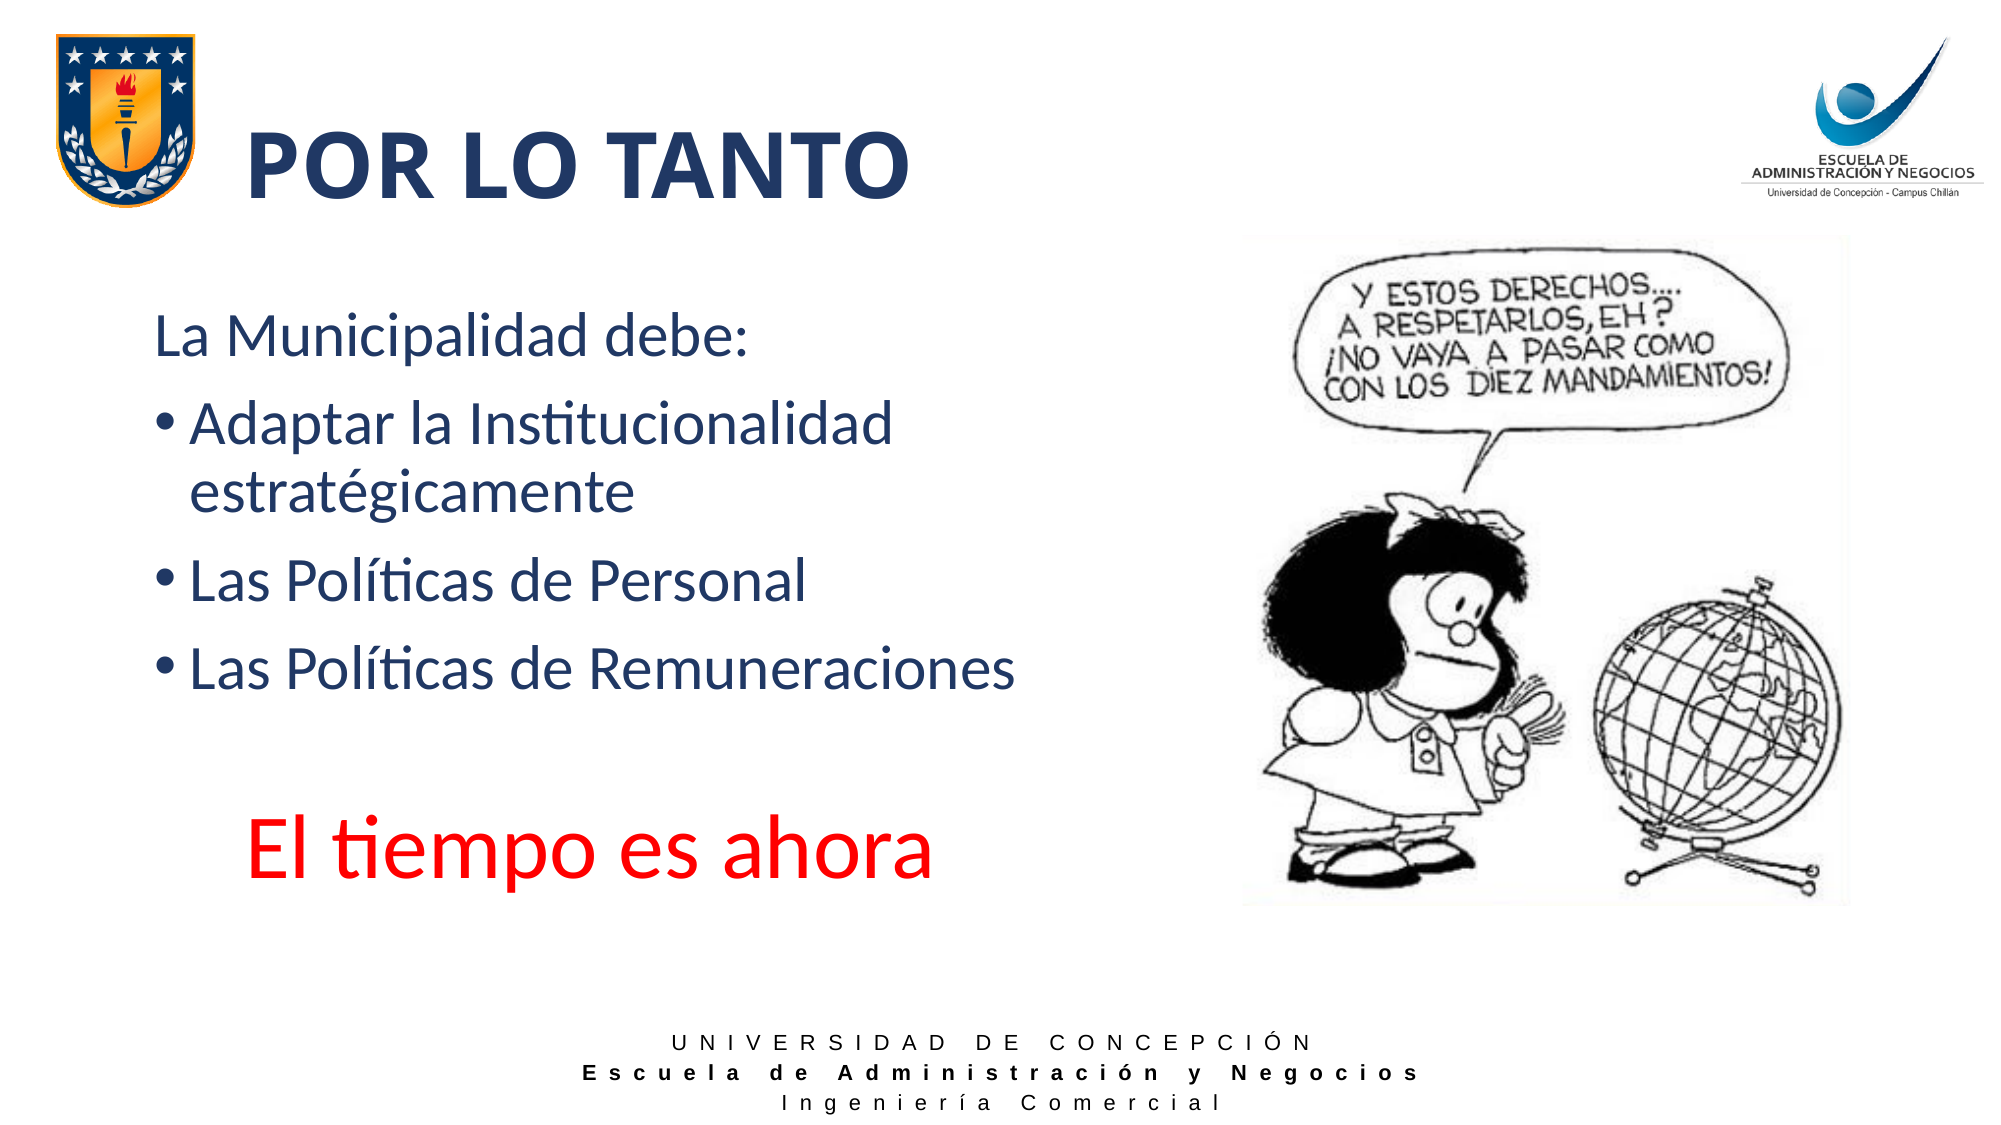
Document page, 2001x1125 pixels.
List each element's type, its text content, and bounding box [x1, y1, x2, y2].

list La Municipalidad debe: Adaptar la Institucionalidad estratégicamente Las Políticas de Personal Las Políticas de Remuneraciones [139, 294, 1242, 714]
picture [1741, 34, 1984, 198]
picture [1242, 235, 1851, 906]
picture [56, 34, 196, 210]
text_box El tiempo es ahora [230, 779, 973, 905]
title POR LO TANTO [229, 59, 1725, 278]
